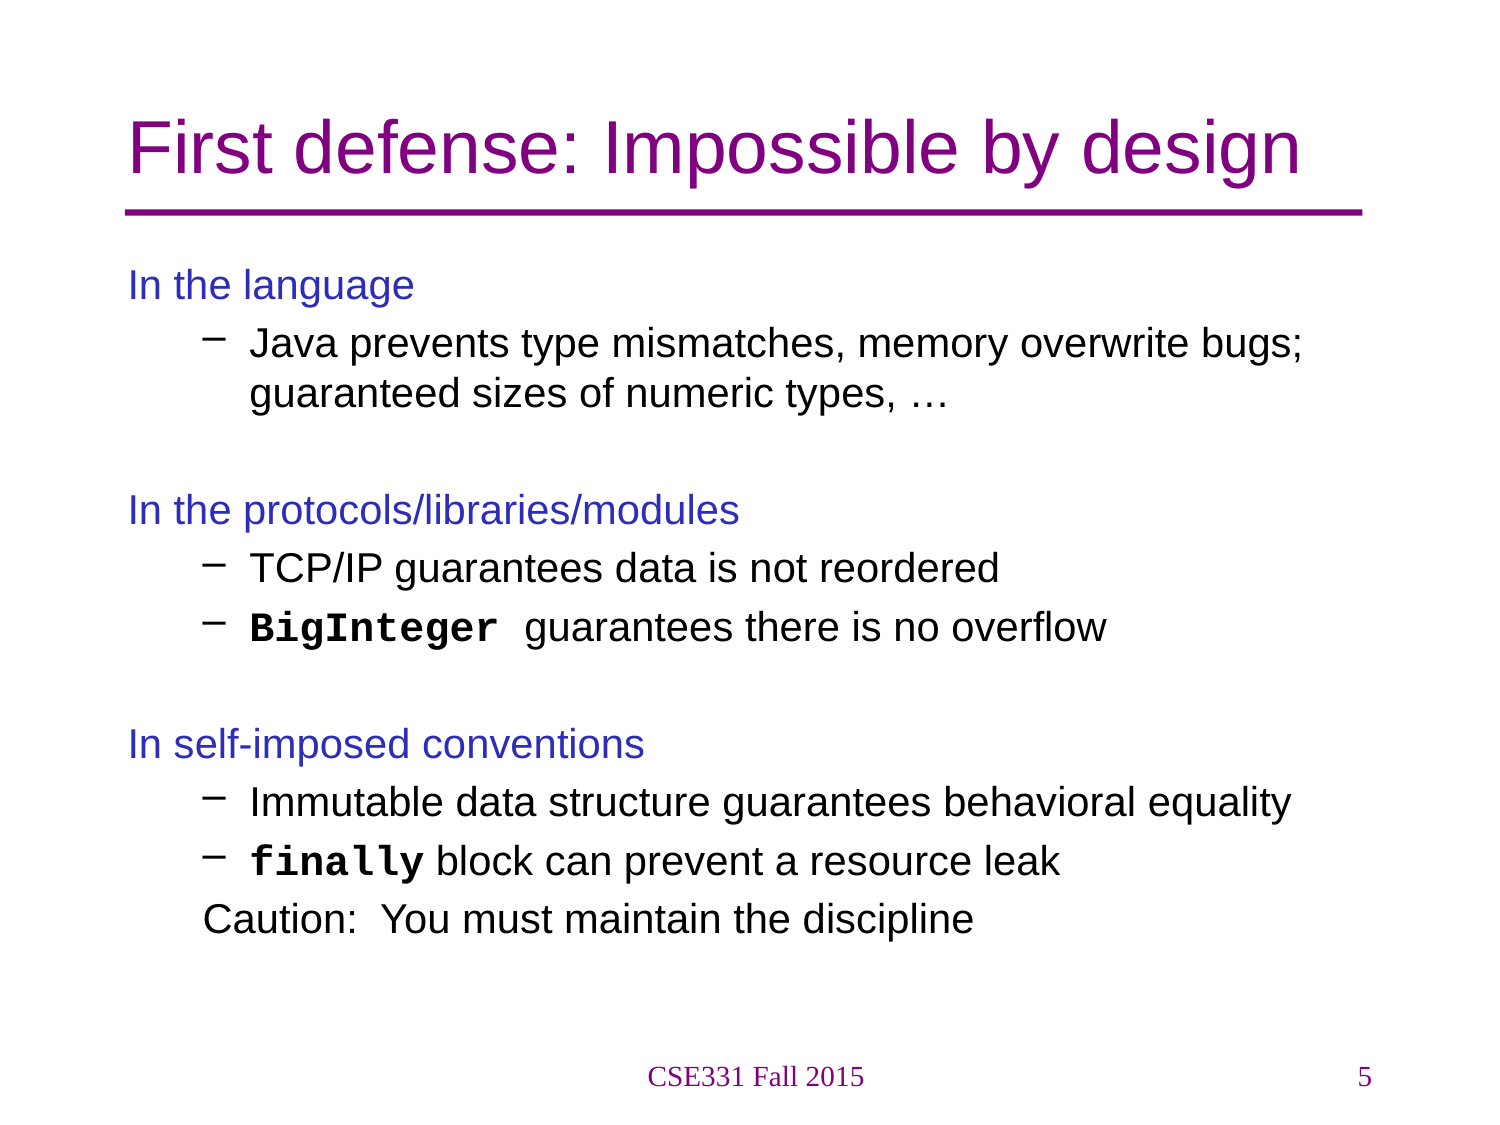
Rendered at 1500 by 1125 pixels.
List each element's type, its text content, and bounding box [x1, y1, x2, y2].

slide_number 5 [1074, 1049, 1388, 1125]
footer CSE331 Fall 2015 [474, 1049, 1038, 1125]
list In the language Java prevents type mismatches, memory overwrite bugs; guaranteed sizes of numeric types, … In the protocols/libraries/modules TCP/IP guarantees data is not reordered BigInteger guarantees there is no overflow In self-imposed conventions Immutable data structure guarantees behavioral equality finally block can prevent a resource leak Caution: You must maintain the discipline [112, 249, 1388, 1063]
title First defense: Impossible by design [112, 50, 1388, 238]
